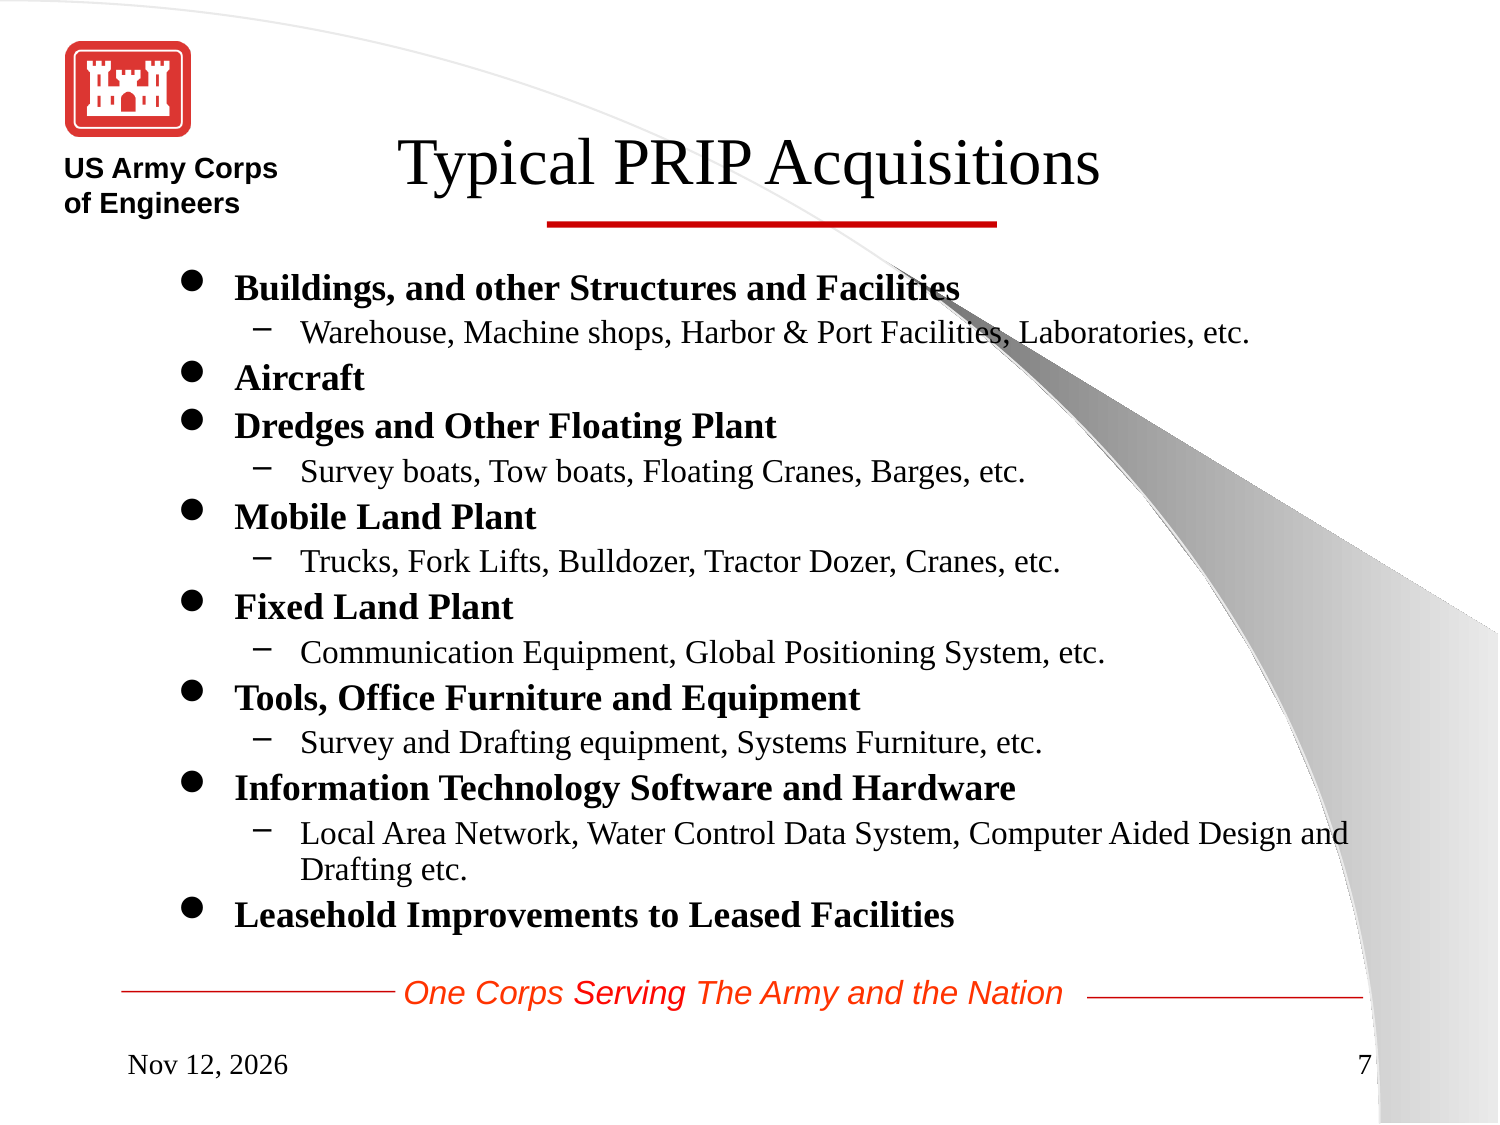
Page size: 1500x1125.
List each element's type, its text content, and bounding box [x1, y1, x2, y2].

slide_number 7 [1074, 1024, 1388, 1101]
slide_number 28-Aug-14 [112, 1024, 426, 1101]
picture [65, 41, 191, 137]
text_box Typical PRIP Acquisitions [112, 105, 1388, 210]
text_box Buildings, and other Structures and Facilities Warehouse, Machine shops, Harbor & Port Facilities, Laboratories, etc. Aircraft Dredges and Other Floating Plant Survey boats, Tow boats, Floating Cranes, Barges, etc. Mobile Land Plant Trucks, Fork Lifts, Bulldozer, Tractor Dozer, Cranes, etc. Fixed Land Plant Communication Equipment, Global Positioning System, etc. Tools, Office Furniture and Equipment Survey and Drafting equipment, Systems Furniture, etc. Information Technology Software and Hardware Local Area Network, Water Control Data System, Computer Aided Design and Drafting etc. Leasehold Improvements to Leased Facilities [163, 260, 1391, 915]
